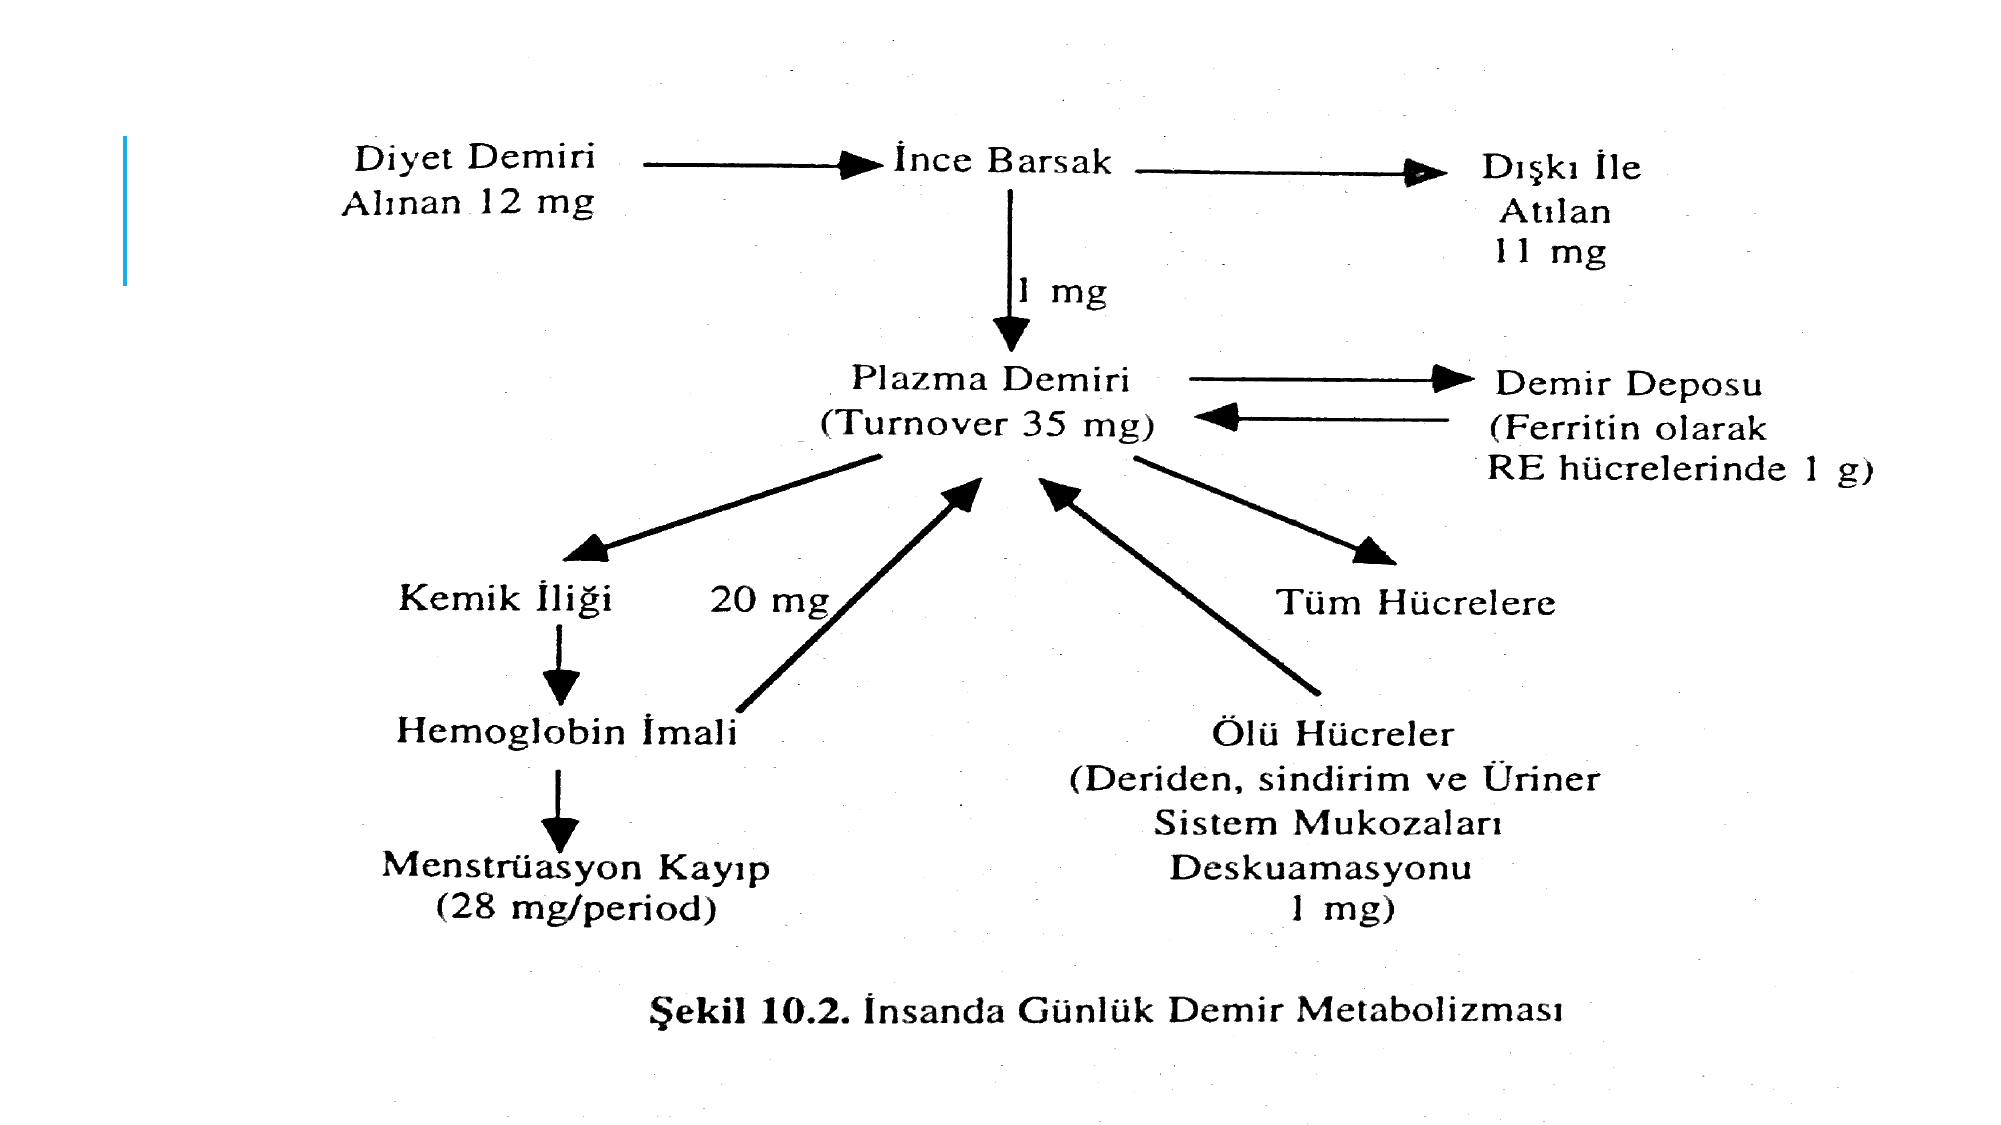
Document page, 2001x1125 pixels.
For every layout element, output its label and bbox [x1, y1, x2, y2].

picture [140, 34, 1954, 1125]
